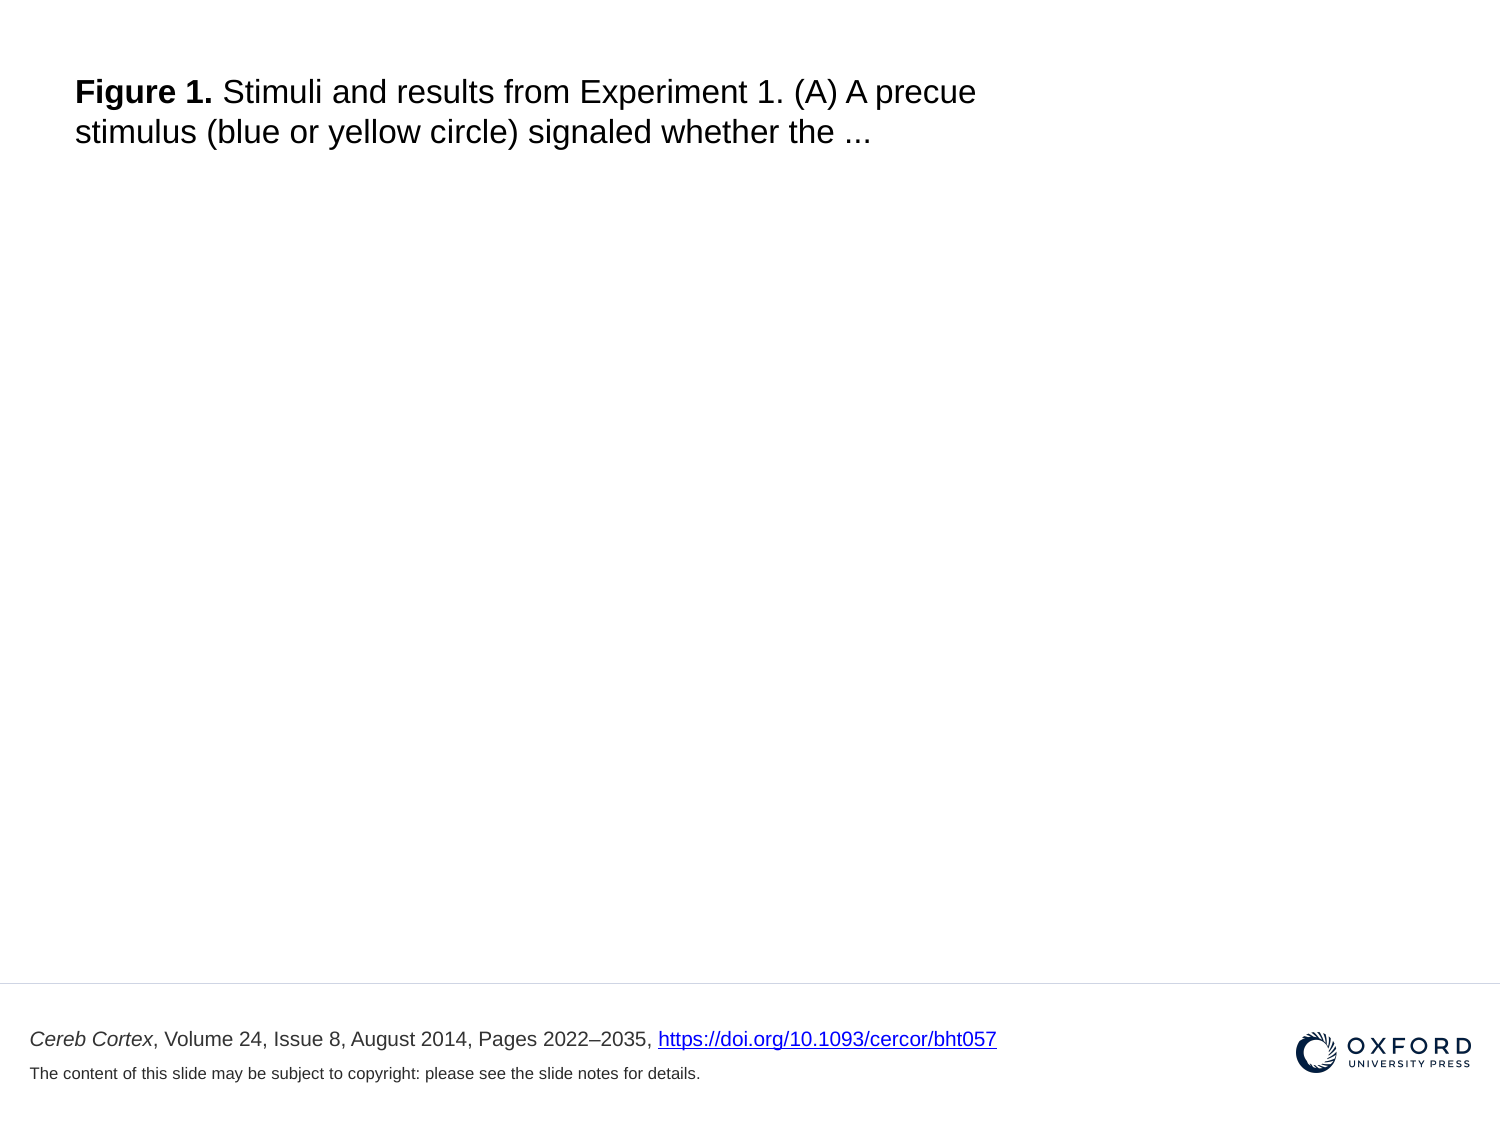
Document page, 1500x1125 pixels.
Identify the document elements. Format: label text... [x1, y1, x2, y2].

title Figure 1. Stimuli and results from Experiment 1. (A) A precue stimulus (blue or yellow circle) signaled whether the ... [75, 69, 1078, 171]
footer Cereb Cortex, Volume 24, Issue 8, August 2014, Pages 2022–2035, https://doi.org/10.1093/cercor/bht057 The content of this slide may be subject to copyright: please see the slide notes for details. [0, 983, 1260, 1125]
picture [1296, 1032, 1471, 1073]
